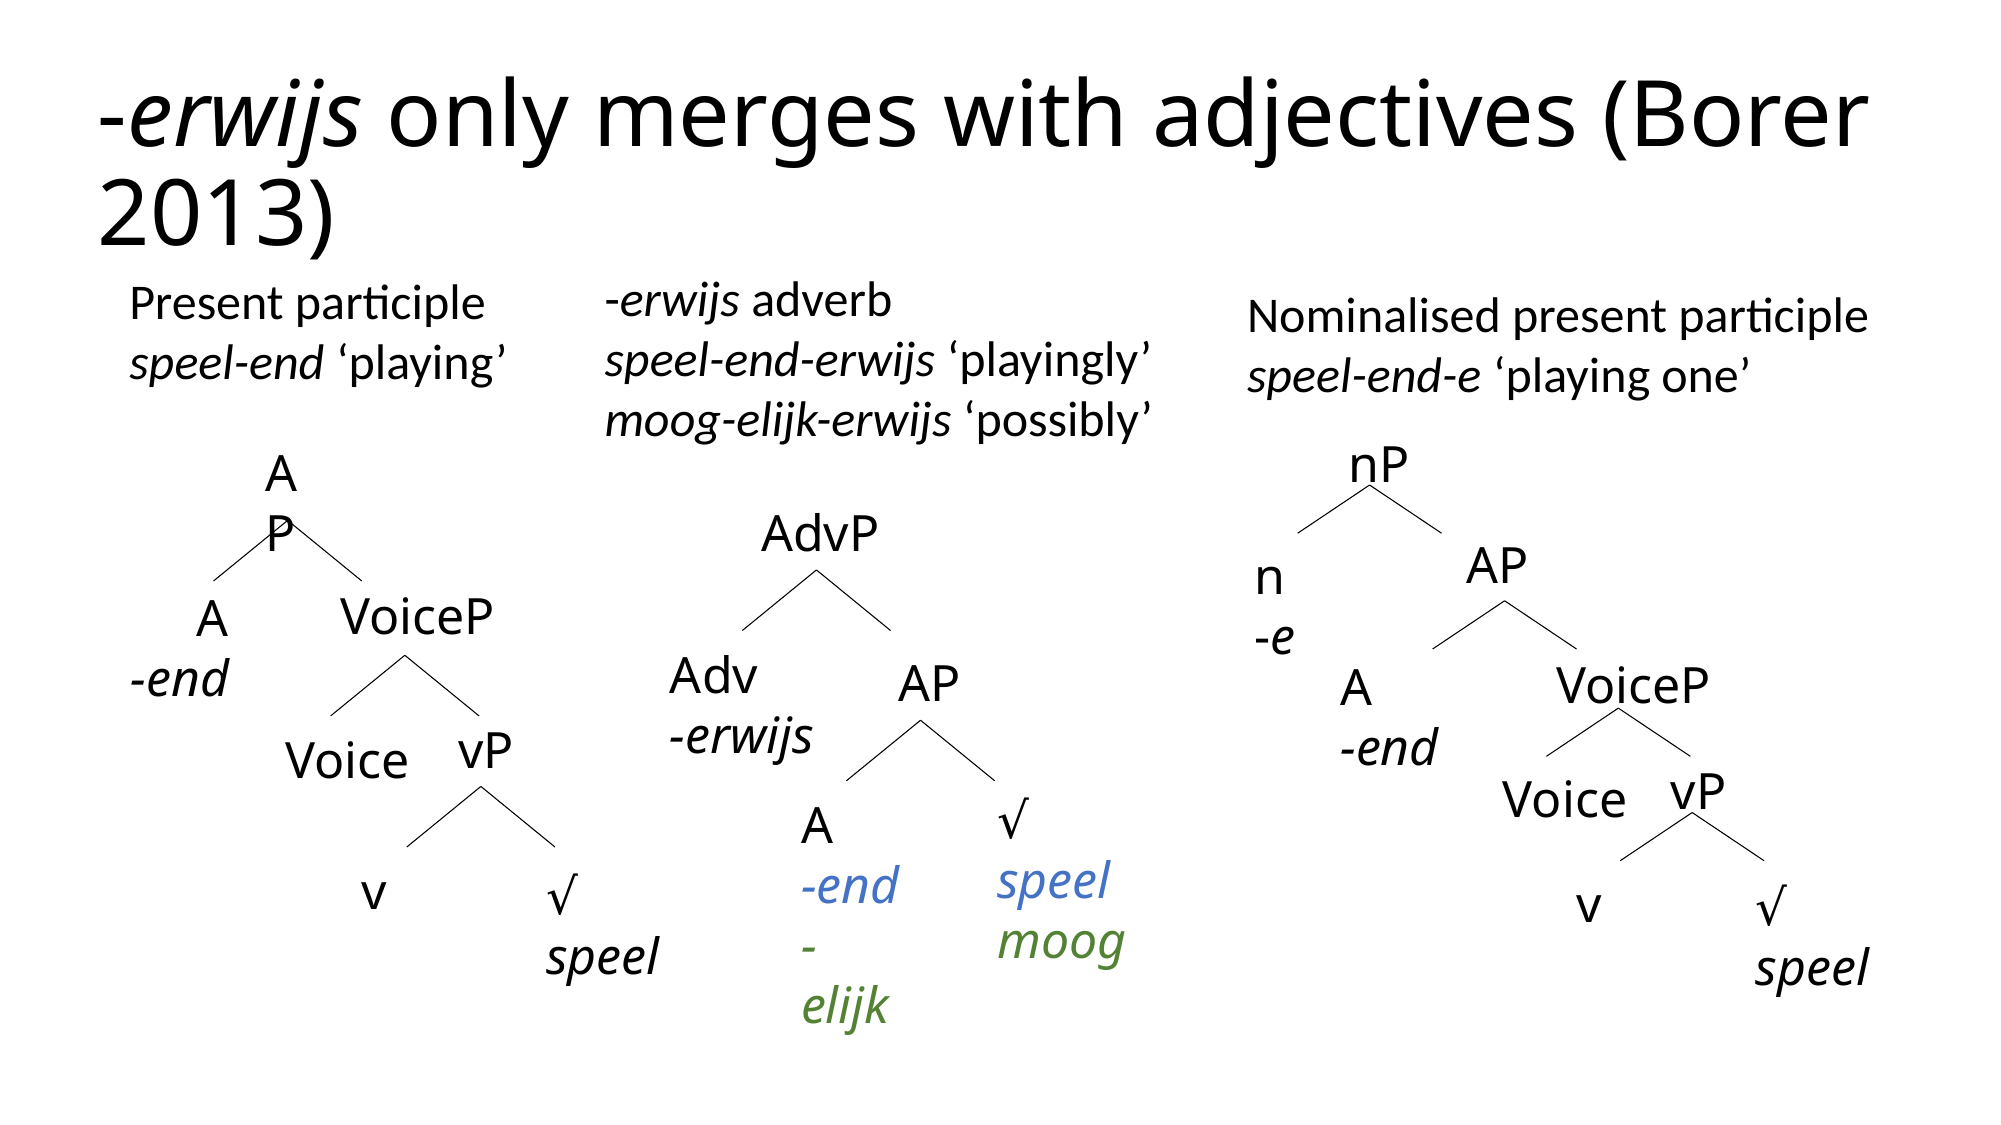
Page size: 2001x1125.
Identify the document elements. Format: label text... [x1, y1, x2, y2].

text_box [114, 259, 1902, 457]
title -erwijs only merges with adjectives (Borer 2013) [82, 57, 1918, 276]
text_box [116, 433, 689, 993]
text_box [655, 494, 1167, 984]
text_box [1239, 424, 1899, 1005]
